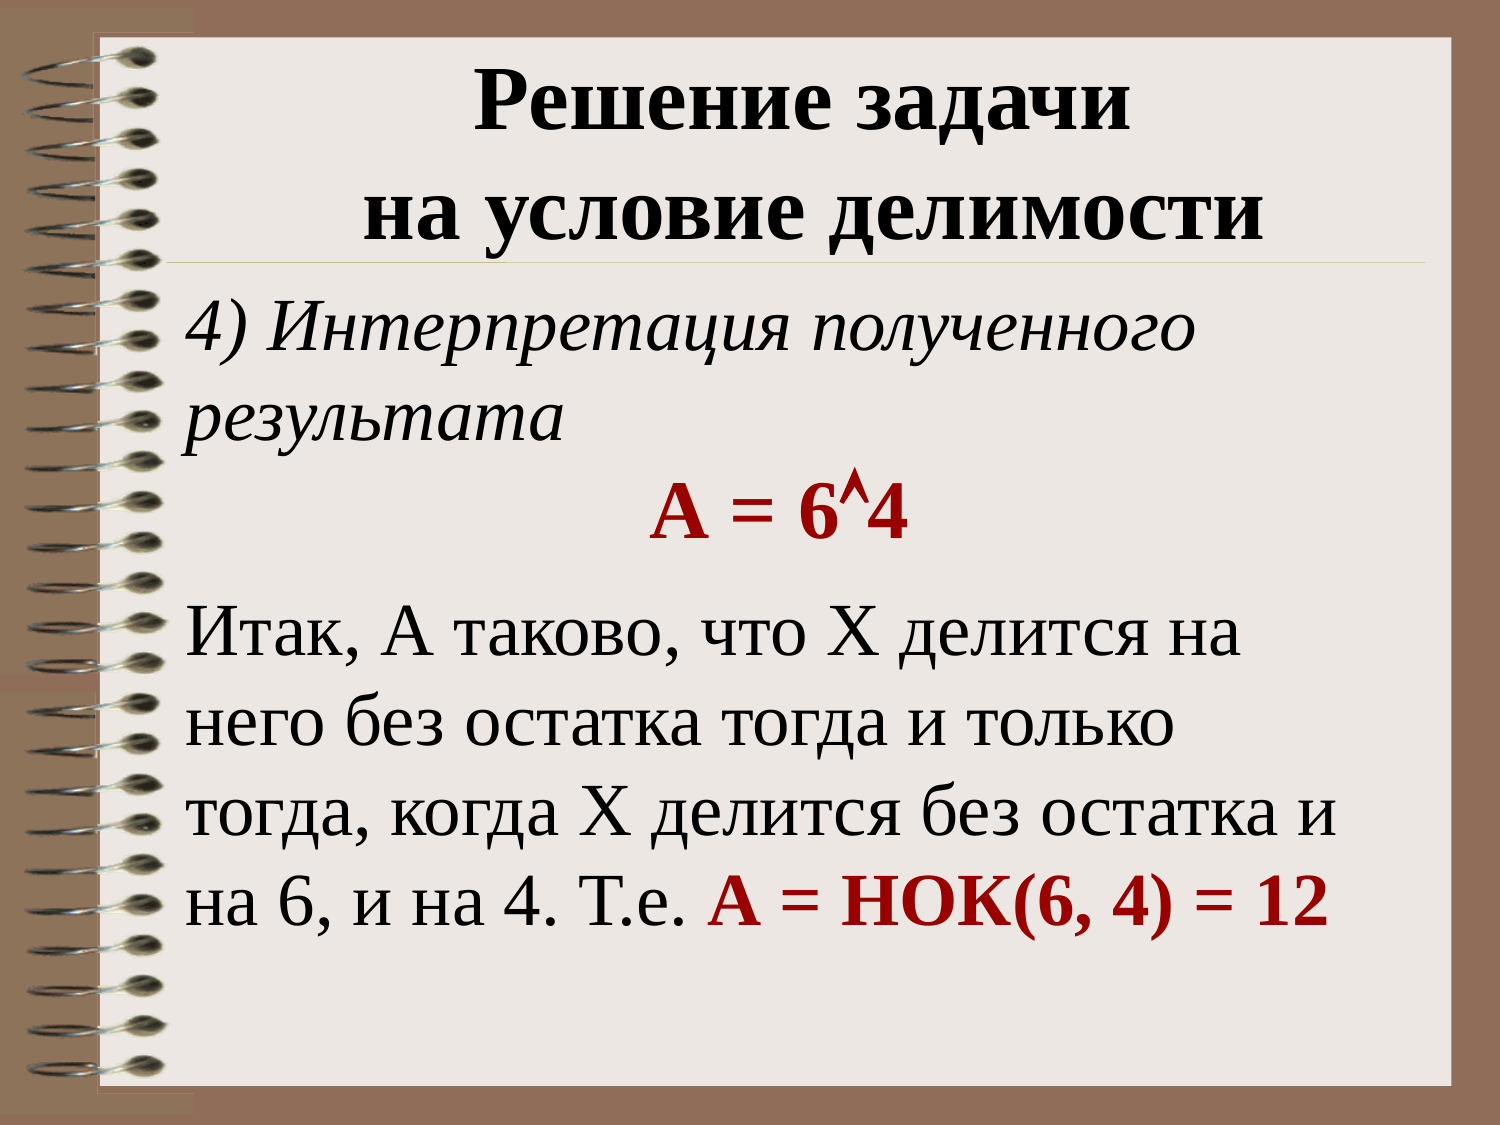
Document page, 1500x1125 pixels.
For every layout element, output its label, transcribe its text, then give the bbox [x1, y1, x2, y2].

text_box Решение задачи на условие делимости [171, 30, 1459, 266]
picture [0, 692, 194, 1115]
text_box 4) Интерпретация полученного результата А = 64 Итак, А таково, что Х делится на него без остатка тогда и только тогда, когда Х делится без остатка и на 6, и на 4. Т.е. А = НОК(6, 4) = 12 [171, 268, 1388, 948]
picture [0, 8, 194, 674]
